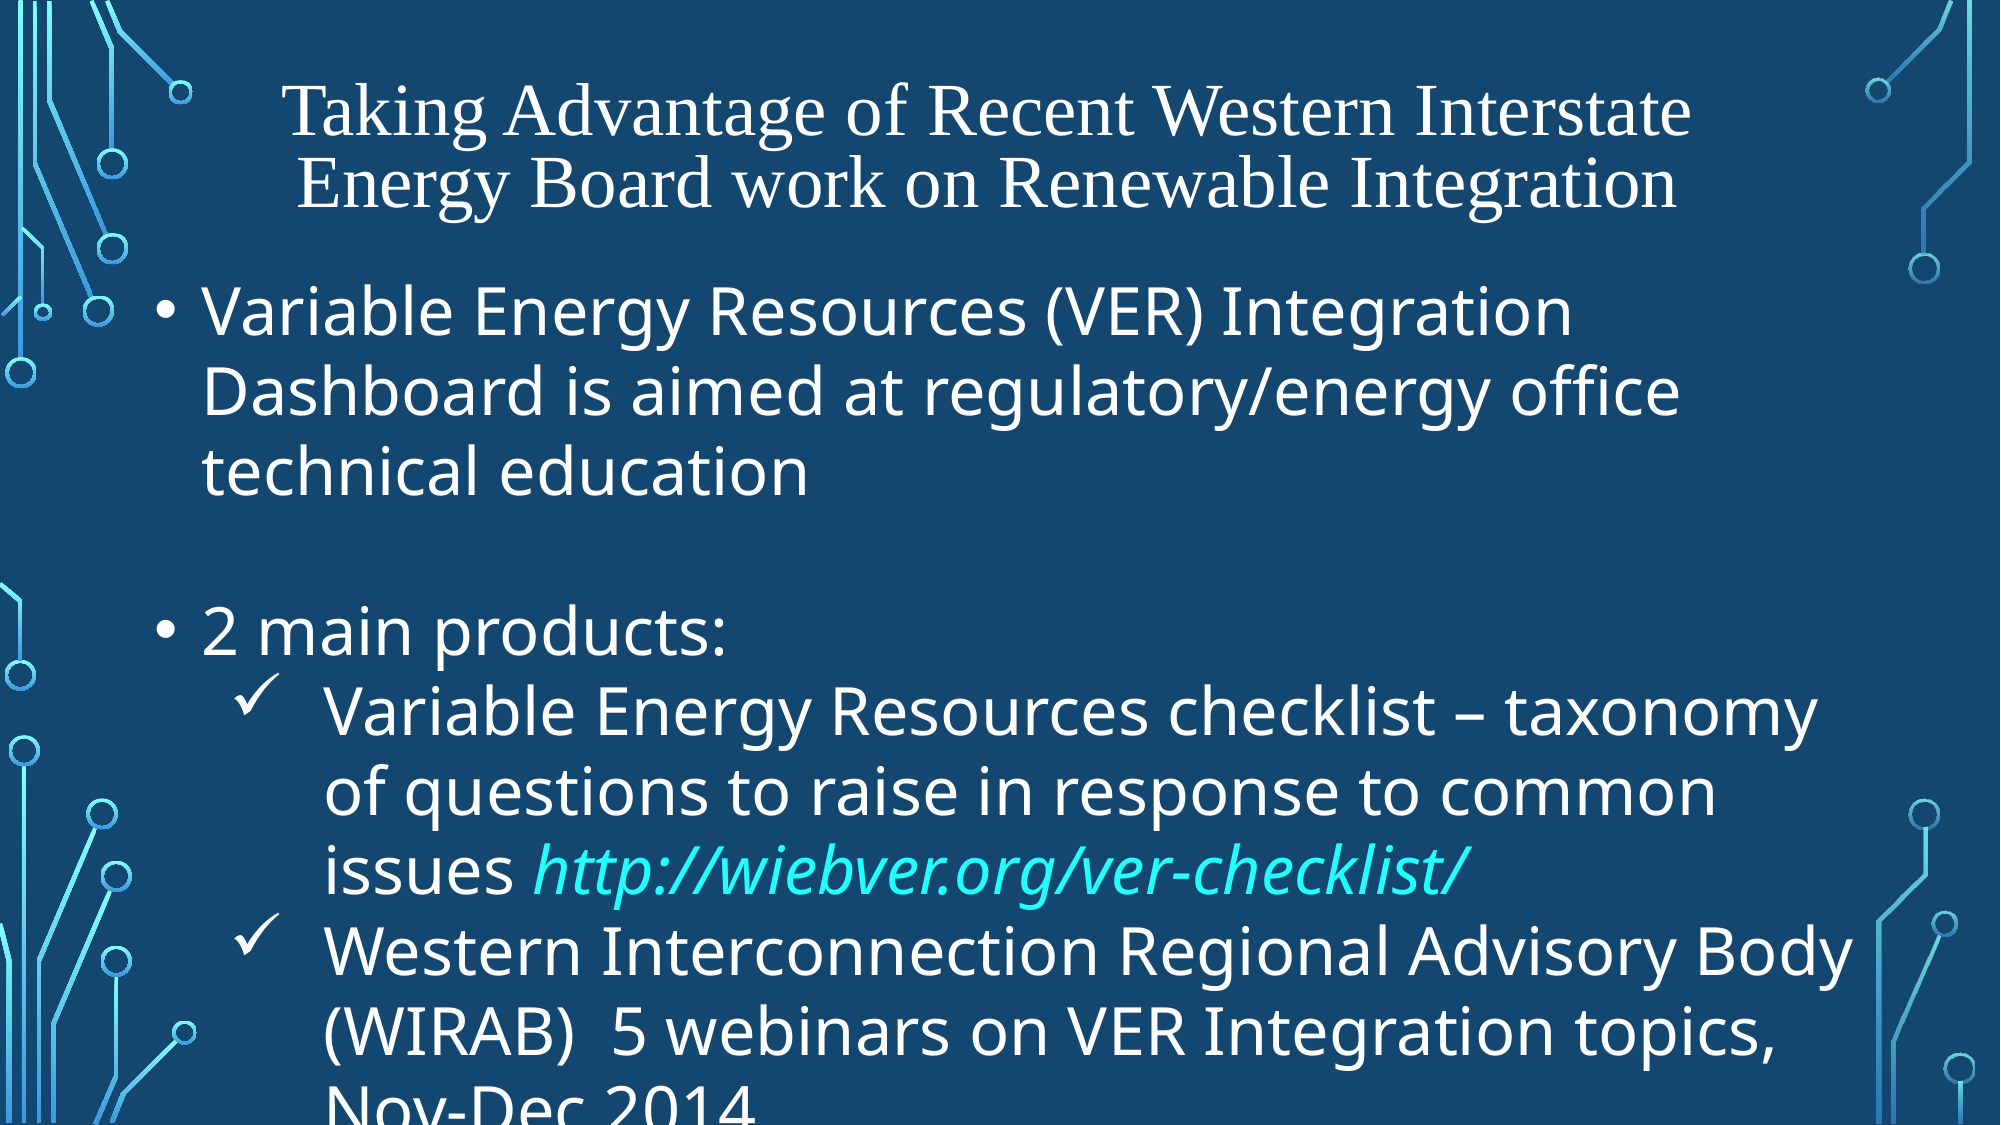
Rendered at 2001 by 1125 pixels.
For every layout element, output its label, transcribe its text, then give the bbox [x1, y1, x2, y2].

text_box Variable Energy Resources (VER) Integration Dashboard is aimed at regulatory/energy office technical education 2 main products: Variable Energy Resources checklist – taxonomy of questions to raise in response to common issues http://wiebver.org/ver-checklist/ Western Interconnection Regional Advisory Body (WIRAB) 5 webinars on VER Integration topics, Nov-Dec 2014 http://westernenergyboard.org/wirab/webinars/ [139, 261, 1915, 1125]
text_box Taking Advantage of Recent Western Interstate Energy Board work on Renewable Integration [187, 98, 1788, 229]
